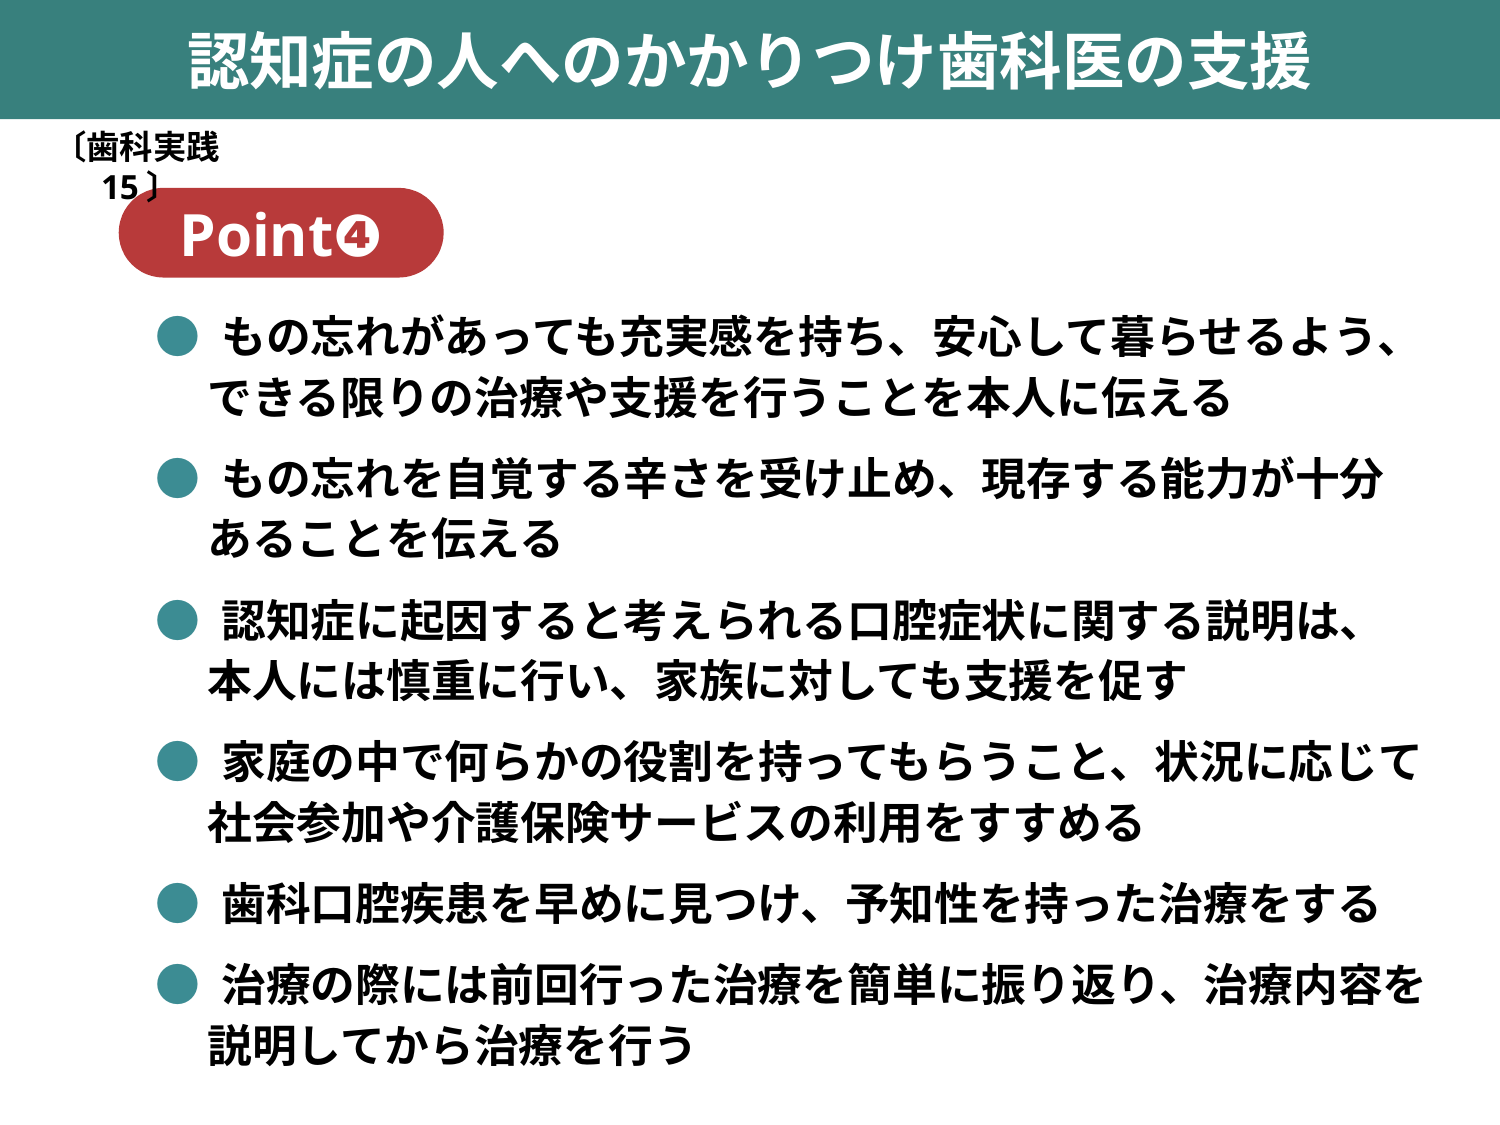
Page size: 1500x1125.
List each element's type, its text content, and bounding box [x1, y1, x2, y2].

title 認知症の人へのかかりつけ歯科医の支援 [116, 13, 1384, 107]
text_box Point❹ [118, 187, 444, 278]
text_box [0, 0, 1500, 121]
subtitle ● もの忘れがあっても充実感を持ち、安心して暮らせるよう、 できる限りの治療や支援を行うことを本人に伝える ● もの忘れを自覚する辛さを受け止め、現存する能力が十分 あることを伝える ● 認知症に起因すると考えられる口腔症状に関する説明は、 本人には慎重に行い、家族に対しても支援を促す ● 家庭の中で何らかの役割を持ってもらうこと、状況に応じて 社会参加や介護保険サービスの利用をすすめる ● 歯科口腔疾患を早めに見つけ、予知性を持った治療をする ● 治療の際には前回行った治療を簡単に振り返り、治療内容を 説明してから治療を行う [140, 294, 1451, 1093]
text_box 〔歯科実践15〕 [0, 119, 282, 214]
